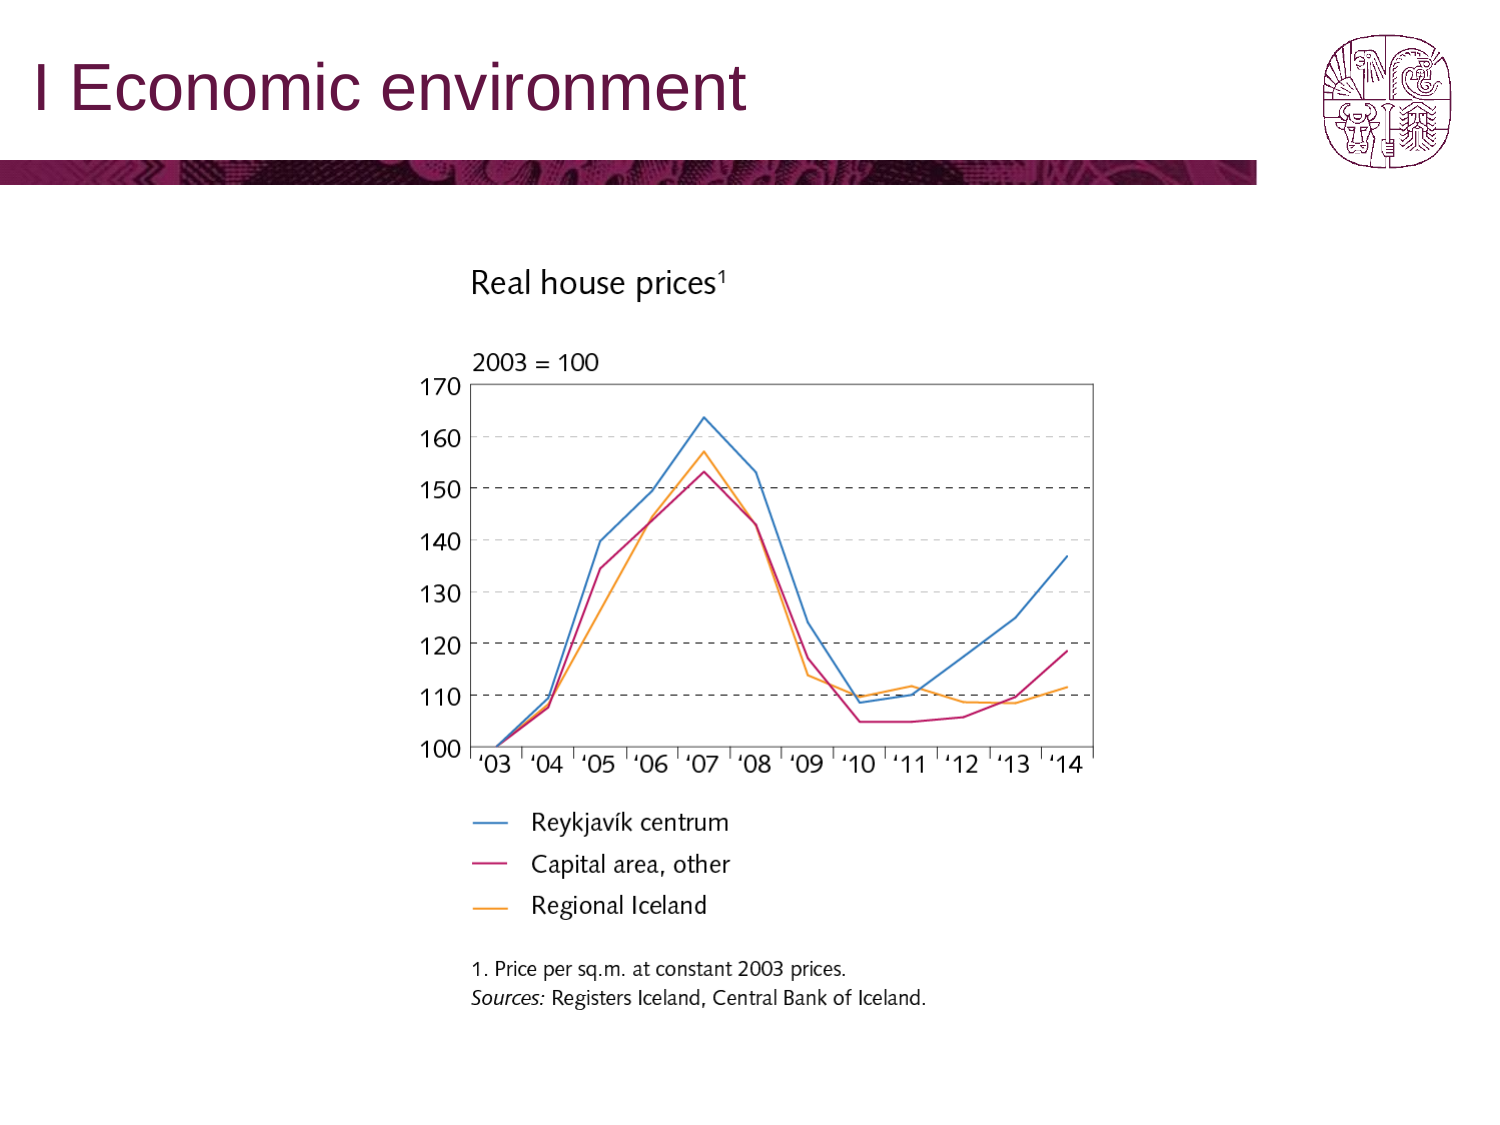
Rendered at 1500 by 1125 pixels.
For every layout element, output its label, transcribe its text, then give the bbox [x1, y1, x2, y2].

title I Economic environment [17, 19, 1247, 149]
picture [418, 255, 1094, 1010]
picture [0, 160, 1258, 185]
picture [1316, 31, 1456, 173]
